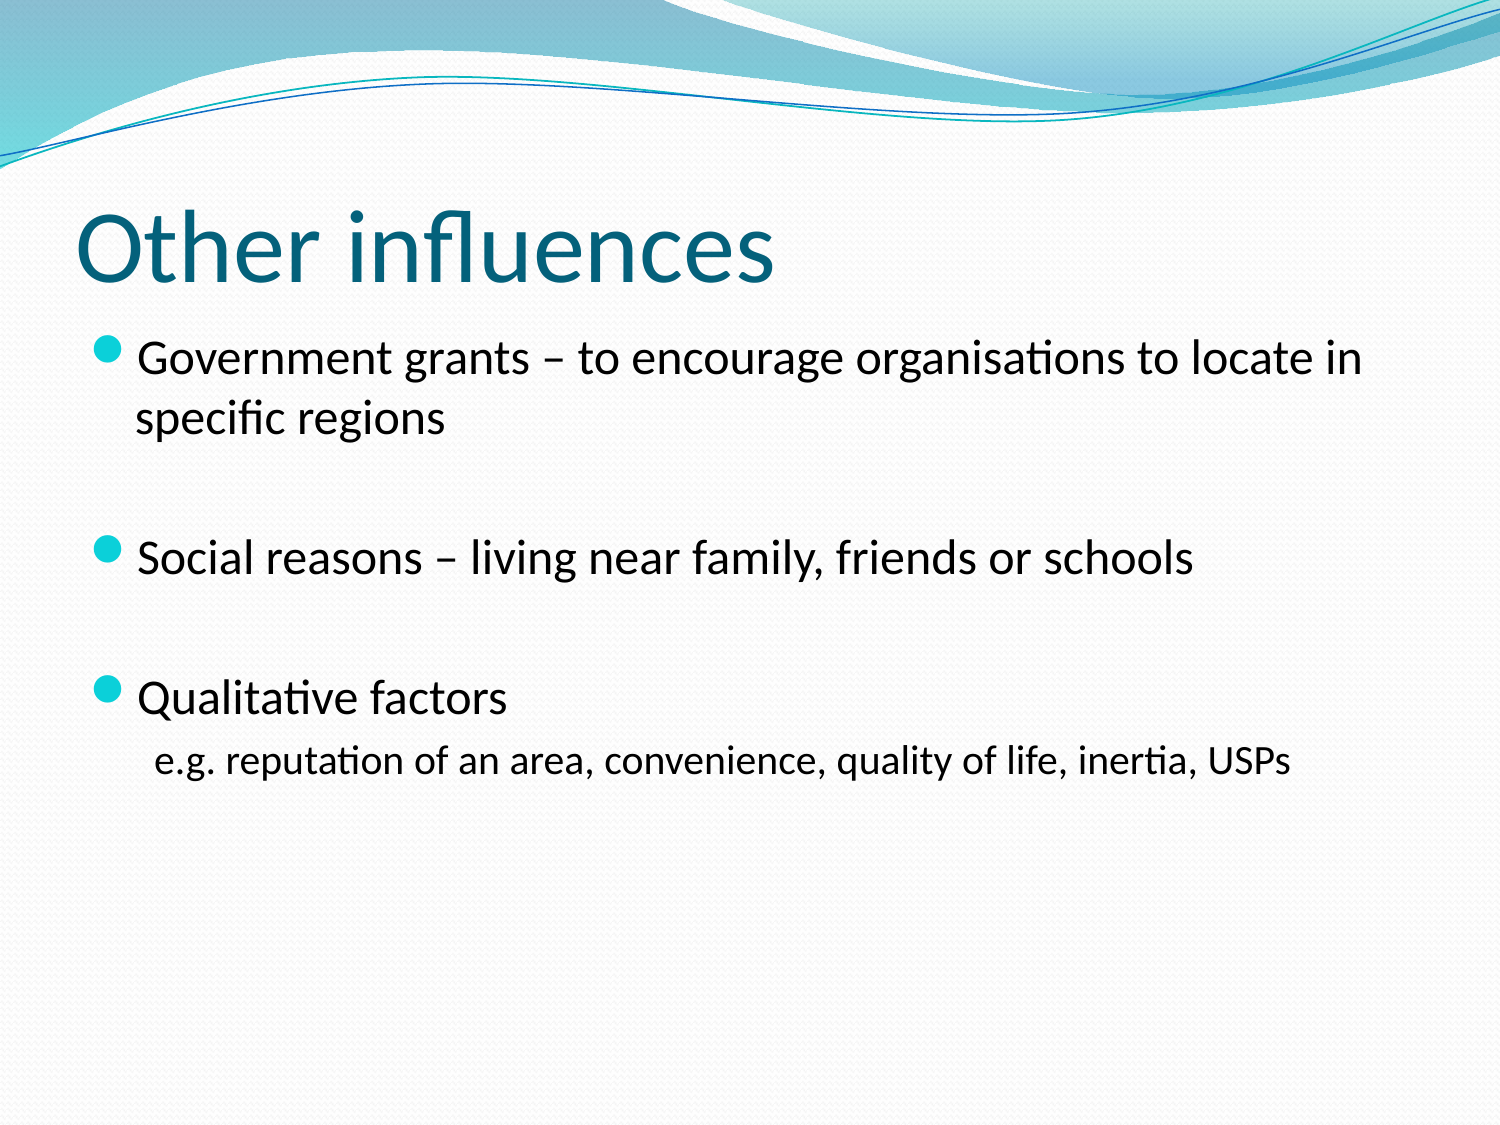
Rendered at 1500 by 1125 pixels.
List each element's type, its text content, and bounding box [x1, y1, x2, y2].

list Government grants – to encourage organisations to locate in specific regions Social reasons – living near family, friends or schools Qualitative factors e.g. reputation of an area, convenience, quality of life, inertia, USPs [75, 317, 1425, 1038]
title Other influences [75, 115, 1425, 303]
